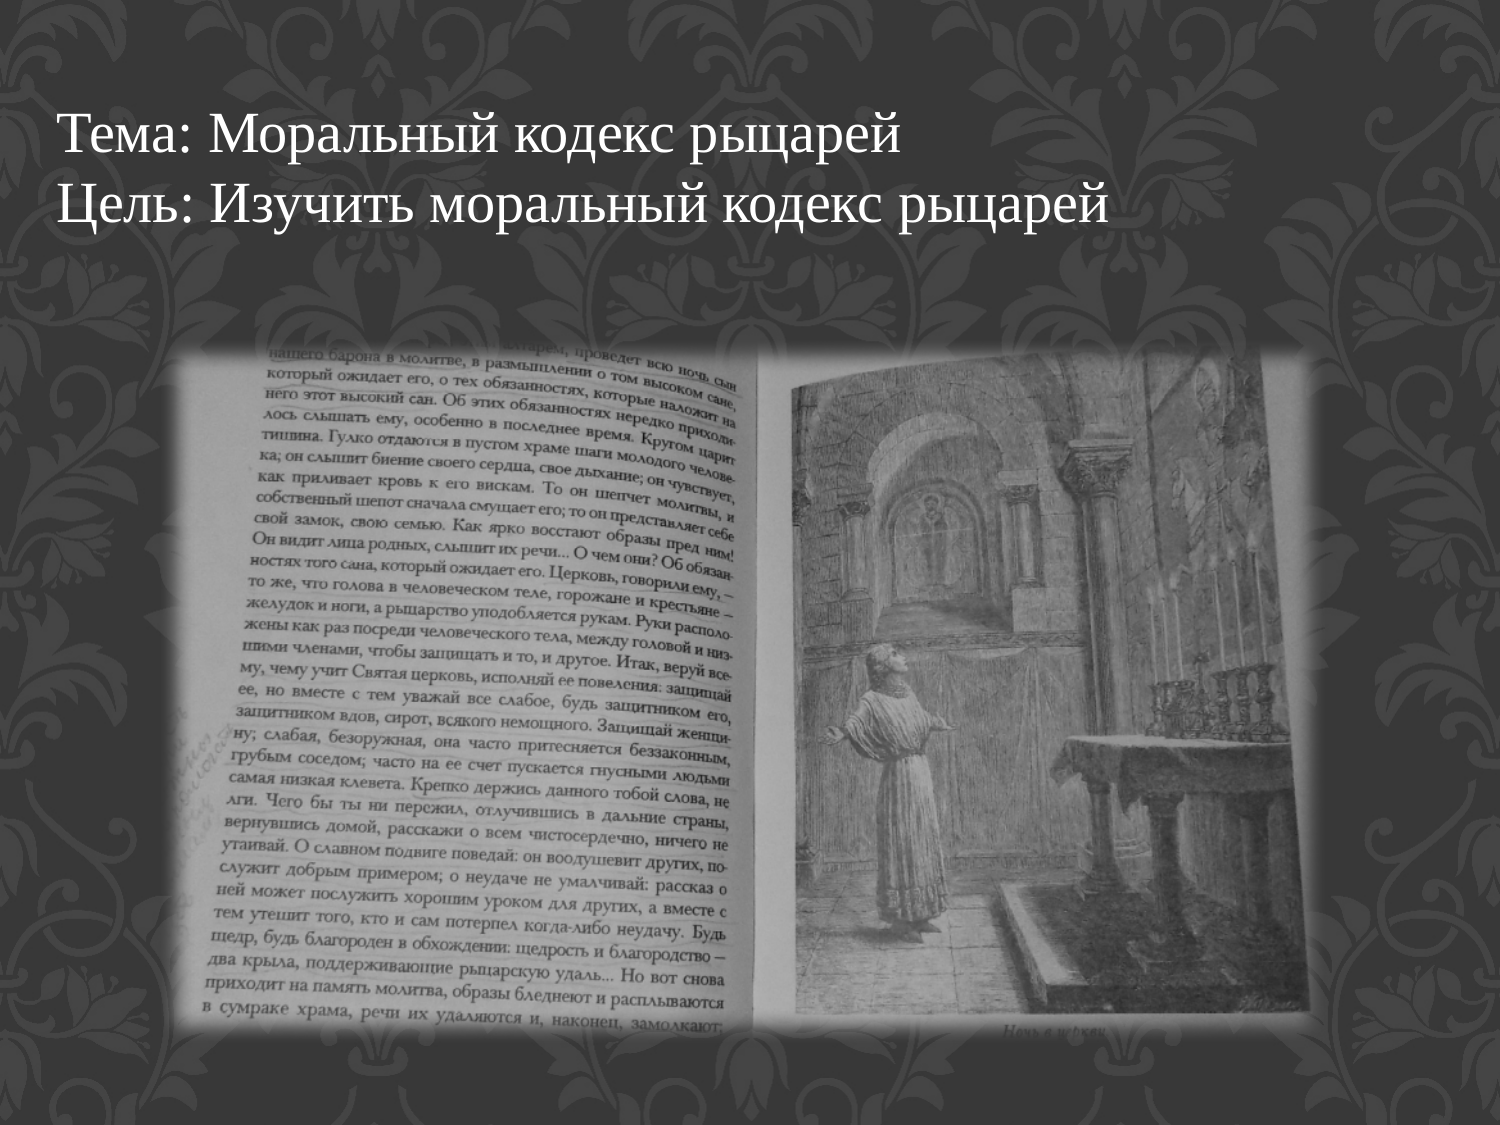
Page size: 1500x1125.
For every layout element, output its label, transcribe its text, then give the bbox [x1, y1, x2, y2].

picture [159, 337, 1326, 1044]
text_box Тема: Моральный кодекс рыцарей Цель: Изучить моральный кодекс рыцарей [41, 86, 1329, 242]
